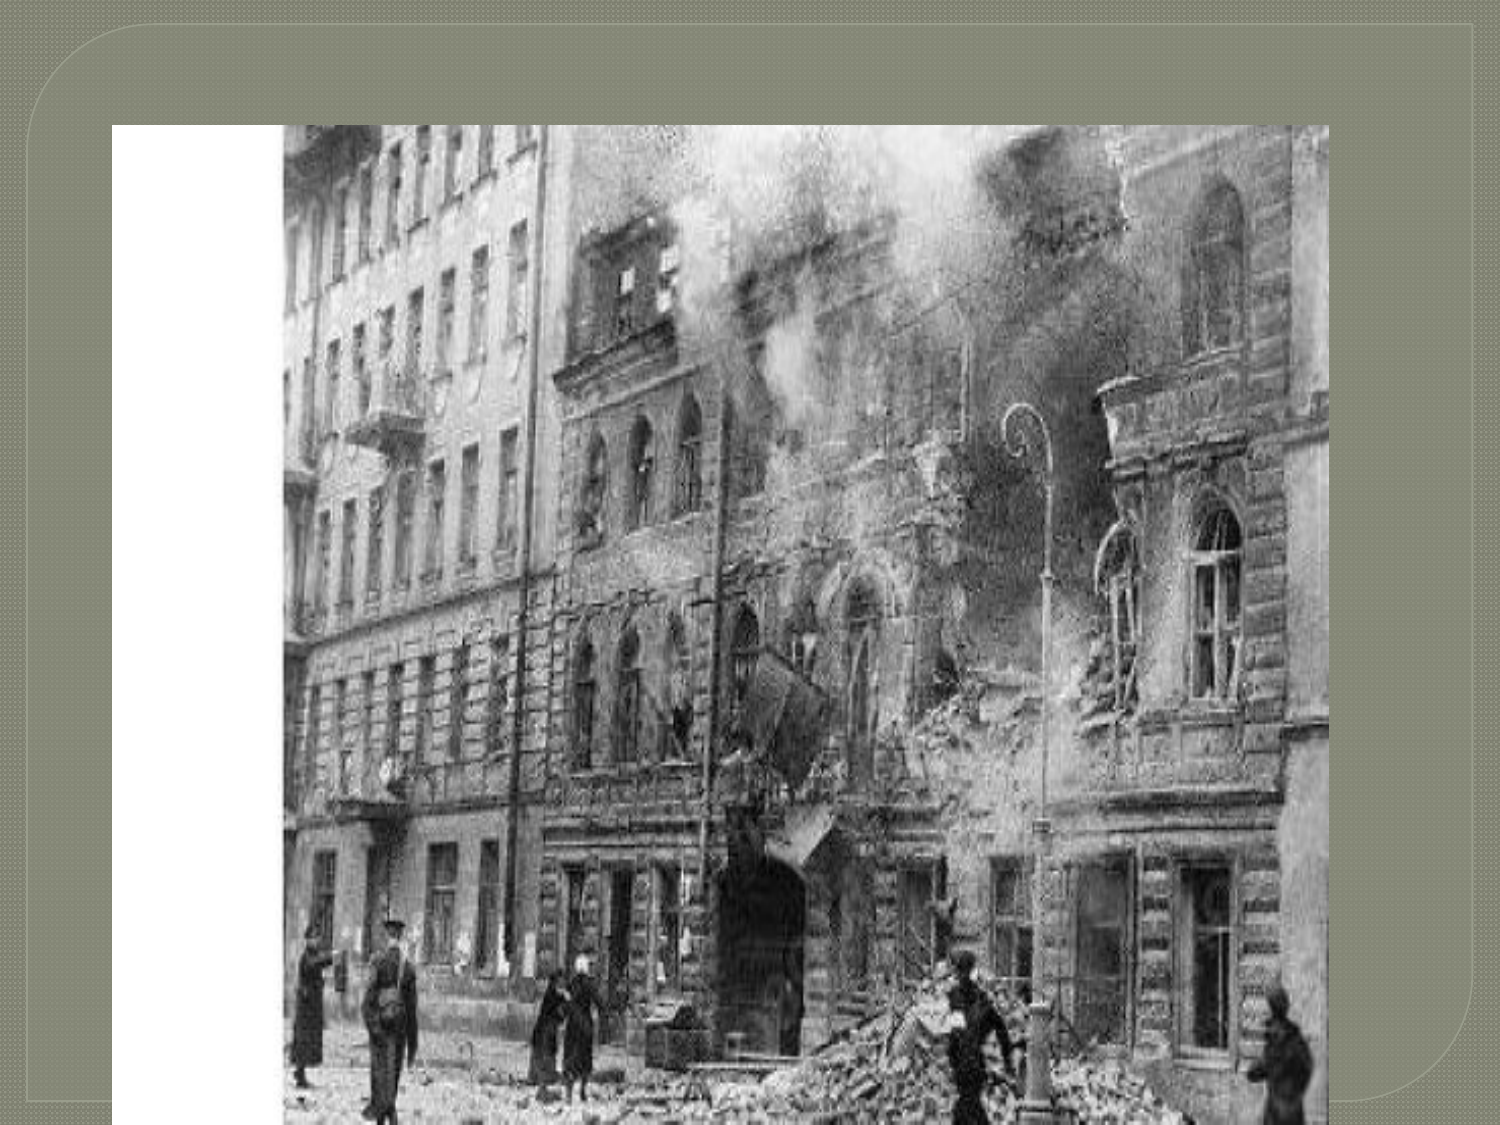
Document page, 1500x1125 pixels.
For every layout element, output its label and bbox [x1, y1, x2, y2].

picture [111, 125, 1329, 1125]
